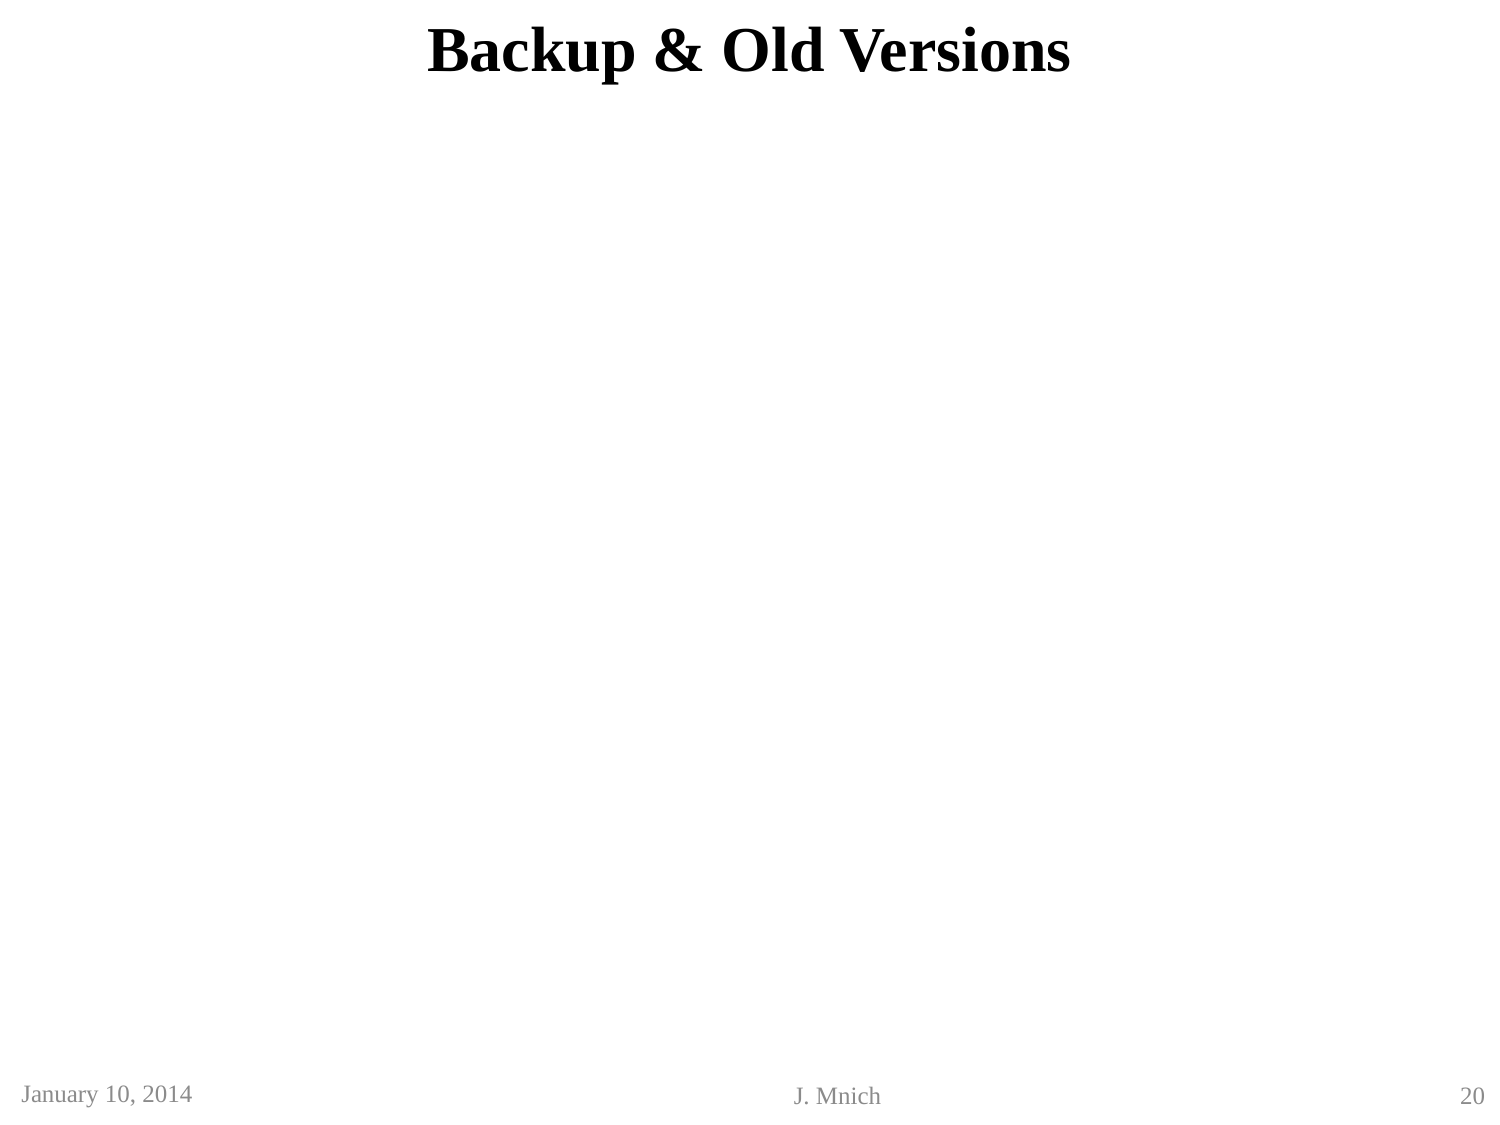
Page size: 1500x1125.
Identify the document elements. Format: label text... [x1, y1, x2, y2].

footer J. Mnich [362, 1065, 1313, 1125]
title Backup & Old Versions [75, 0, 1425, 93]
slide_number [6, 1062, 357, 1123]
slide_number 20 [1325, 1065, 1500, 1125]
